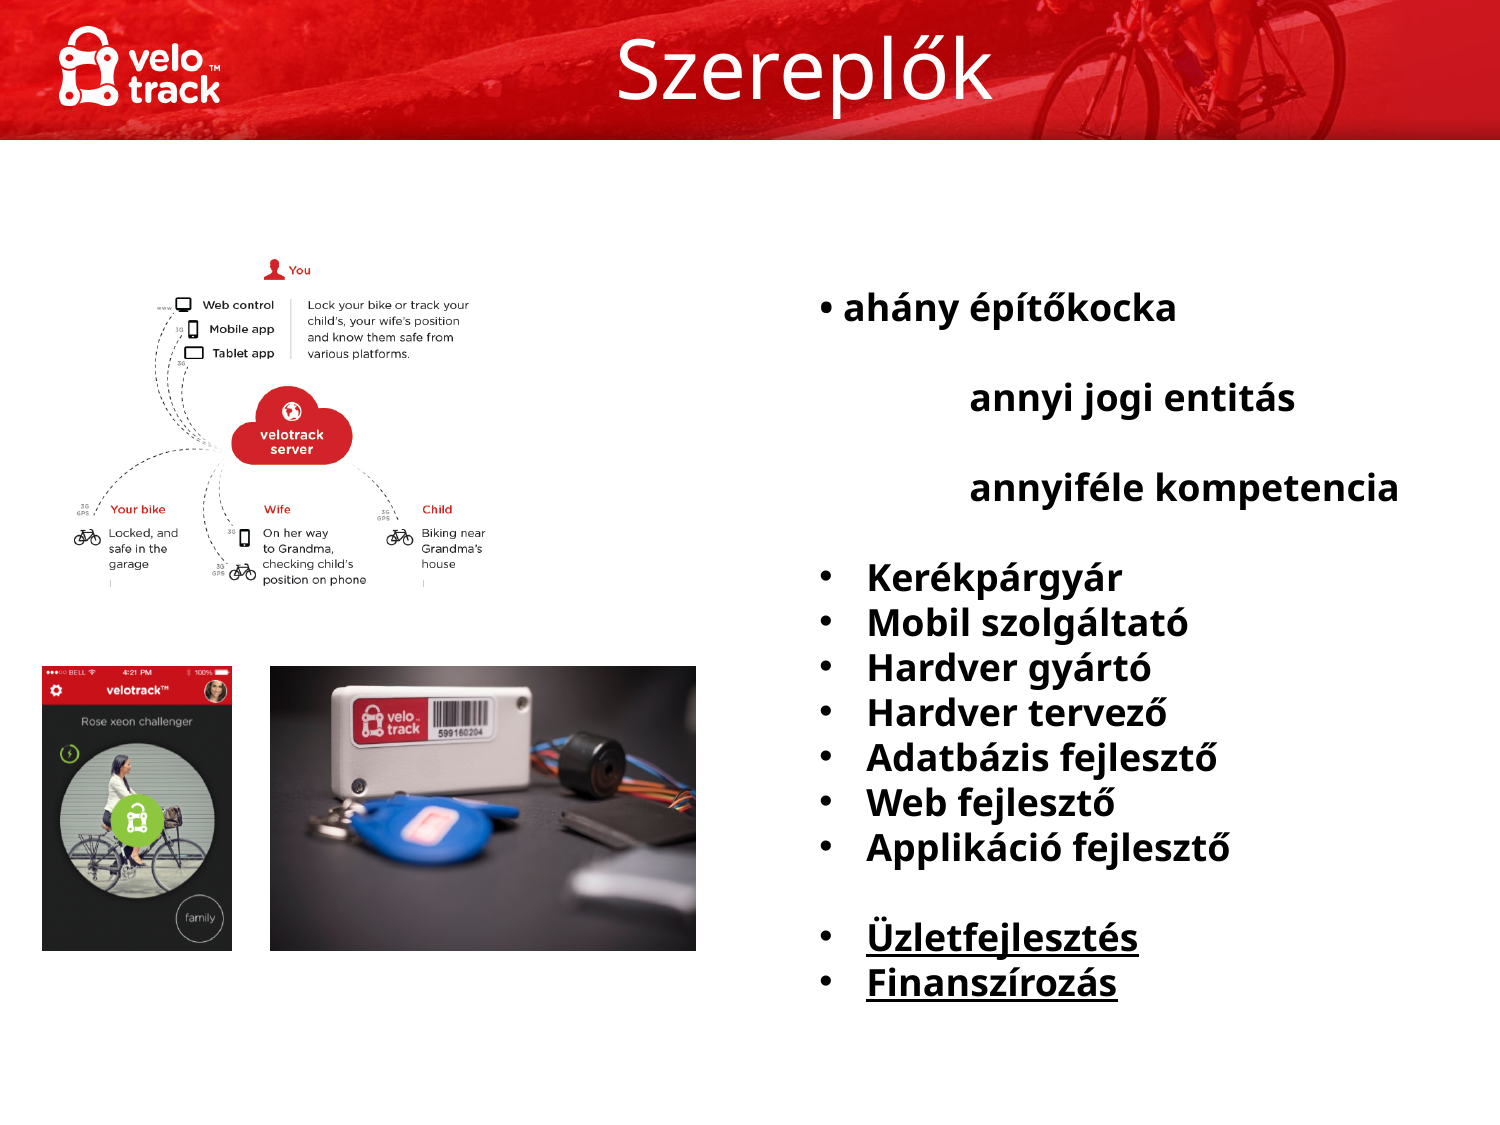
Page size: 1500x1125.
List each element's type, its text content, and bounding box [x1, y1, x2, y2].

text_box Szereplők [351, 9, 1258, 224]
picture [0, 0, 1500, 1125]
text_box • ahány építőkocka annyi jogi entitás annyiféle kompetencia Kerékpárgyár Mobil szolgáltató Hardver gyártó Hardver tervező Adatbázis fejlesztő Web fejlesztő Applikáció fejlesztő Üzletfejlesztés Finanszírozás [804, 276, 1500, 1056]
